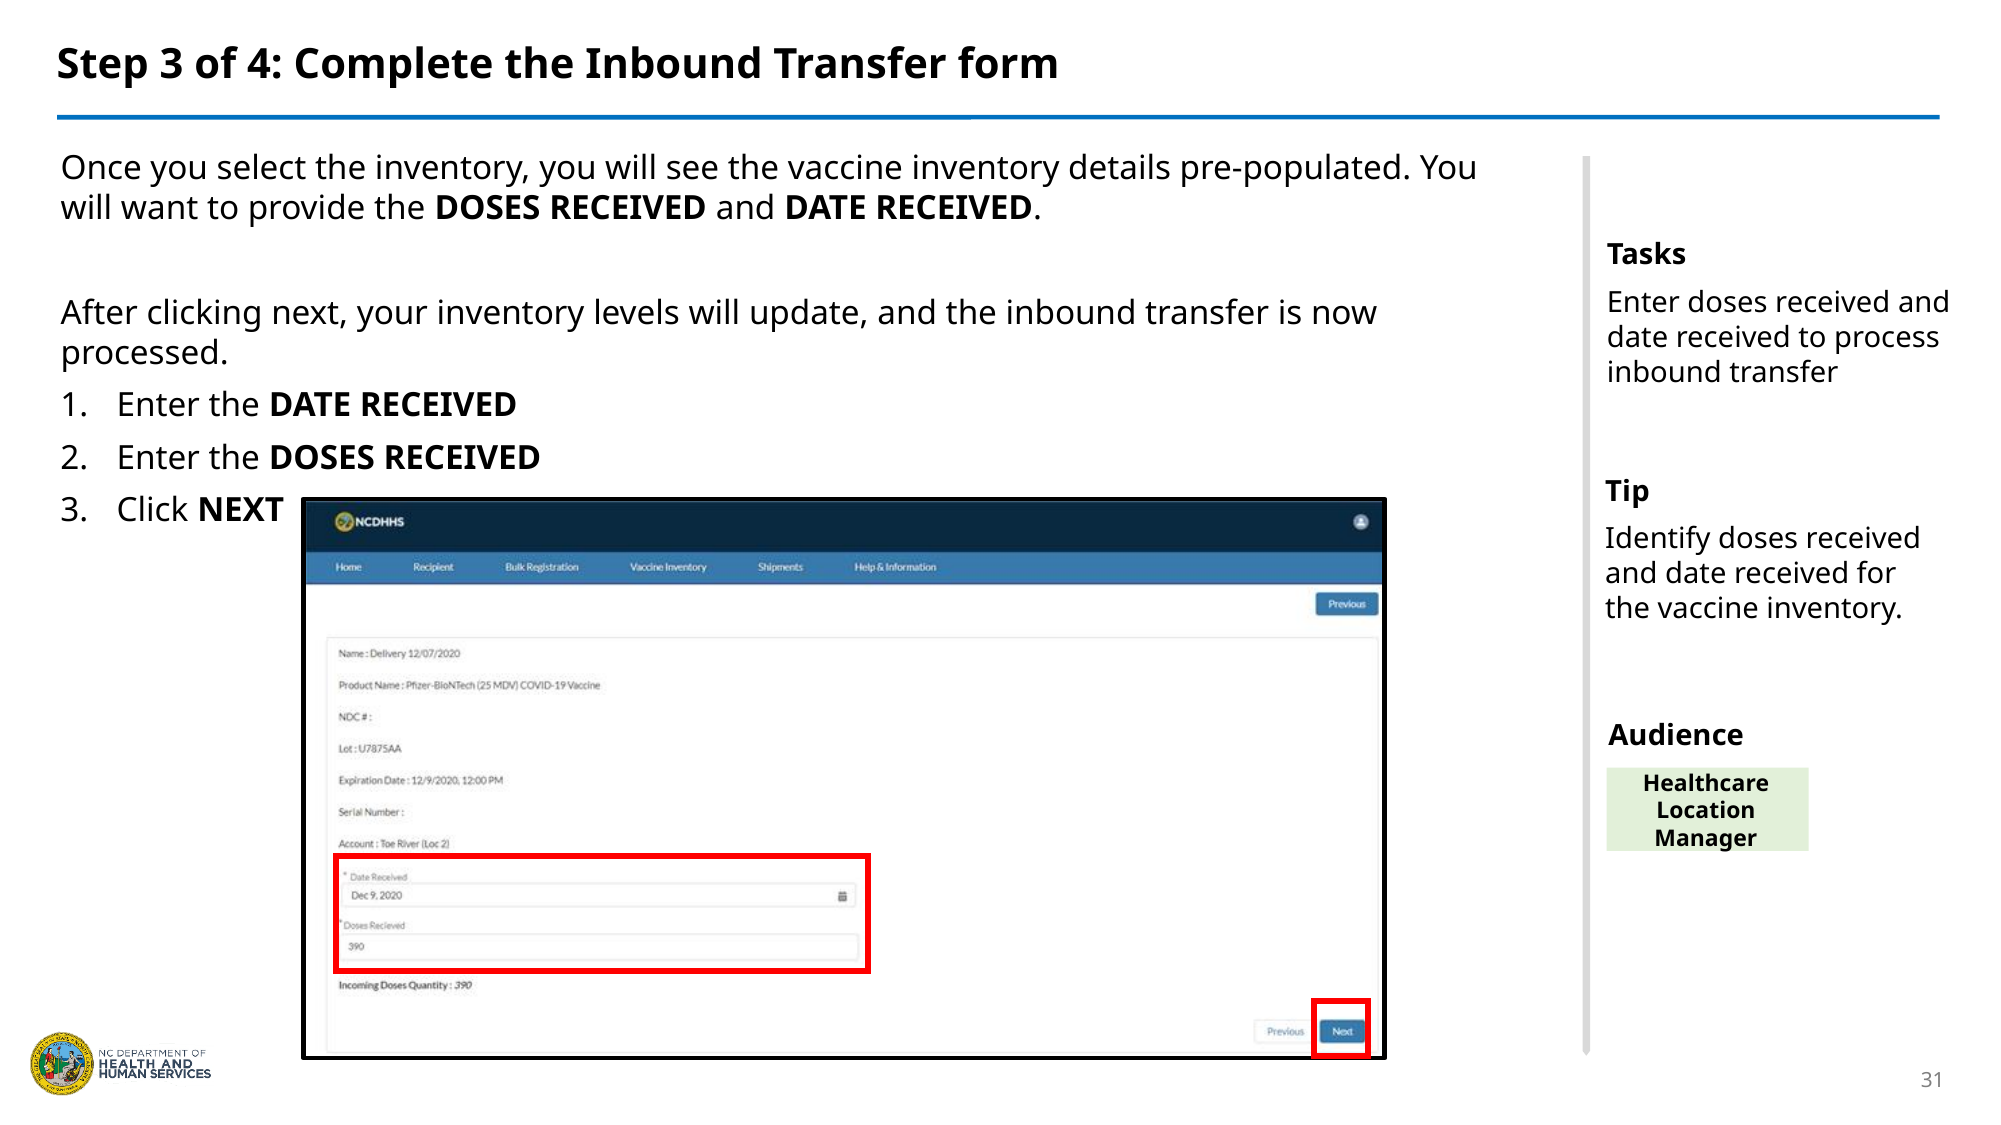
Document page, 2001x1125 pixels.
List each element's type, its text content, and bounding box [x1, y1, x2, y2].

text_box Once you select the inventory, you will see the vaccine inventory details pre-populated. You will want to provide the DOSES RECEIVED and DATE RECEIVED. After clicking next, your inventory levels will update, and the inbound transfer is now processed. Enter the DATE RECEIVED Enter the DOSES RECEIVED Click NEXT [58, 144, 1505, 581]
picture [28, 1022, 214, 1125]
text_box Tasks Enter doses received and date received to process inbound transfer [1606, 235, 1987, 388]
text_box Step 3 of 4: Complete the Inbound Transfer form [41, 2, 1924, 121]
text_box Tip Identify doses received and date received for the vaccine inventory. [1605, 472, 1925, 625]
text_box Healthcare Location Manager [1606, 767, 1810, 852]
picture [305, 501, 1383, 1056]
text_box Audience [1593, 708, 1974, 759]
